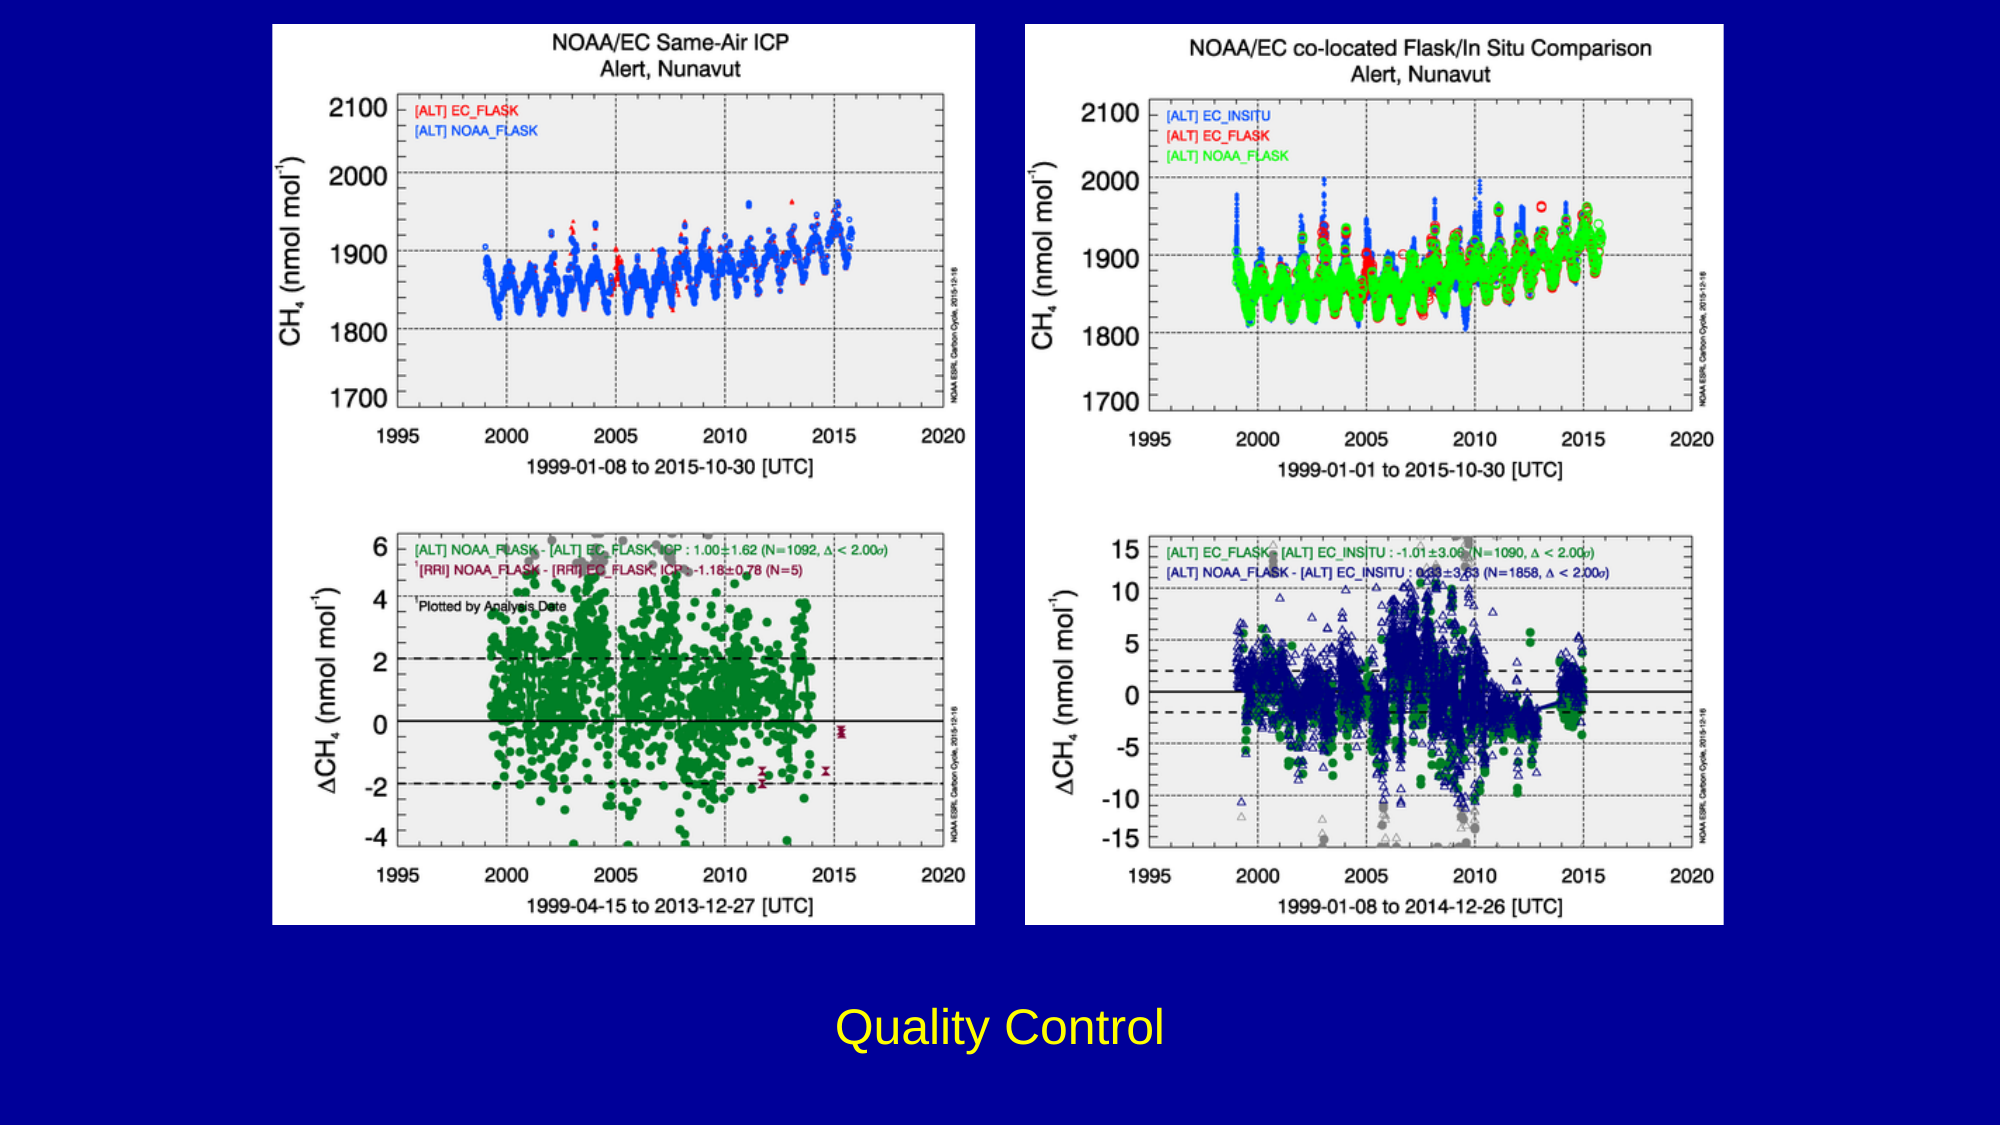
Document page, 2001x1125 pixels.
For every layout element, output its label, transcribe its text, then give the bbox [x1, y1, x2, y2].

text_box Quality Control [793, 987, 1207, 1063]
picture [1024, 24, 1724, 926]
picture [272, 24, 976, 926]
